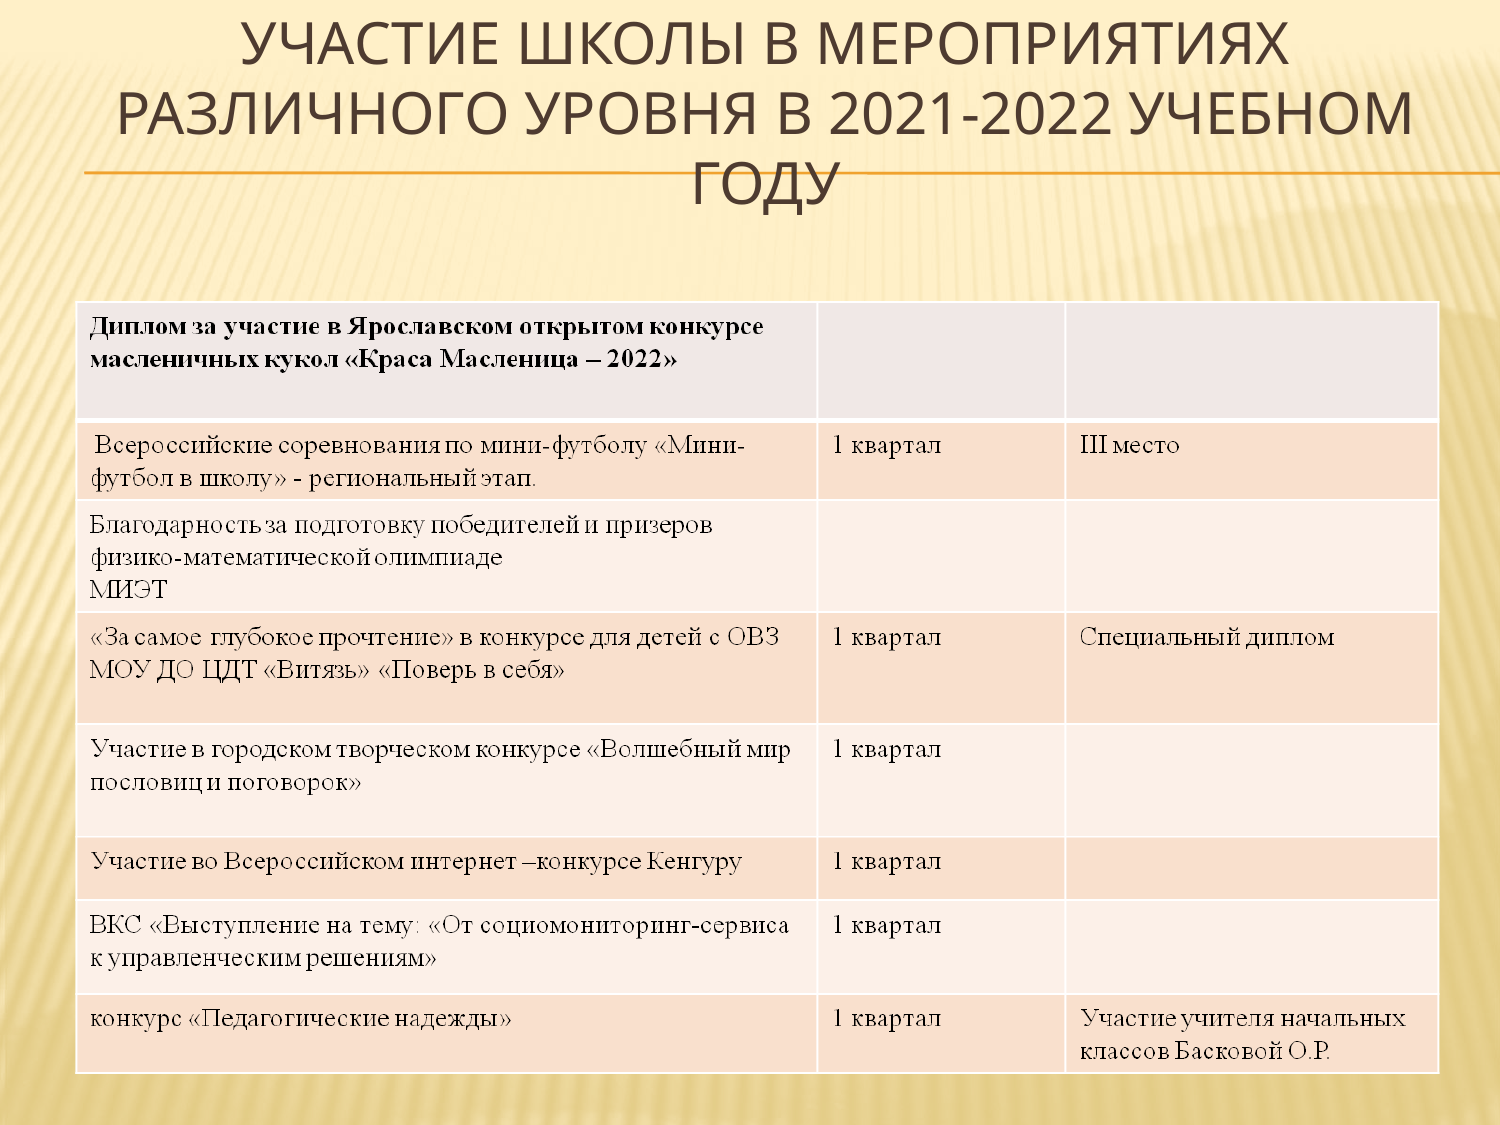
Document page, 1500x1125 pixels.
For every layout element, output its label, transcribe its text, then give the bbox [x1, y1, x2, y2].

title Участие школы в мероприятиях различного уровня в 2021-2022 учебном году [53, 42, 1479, 181]
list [64, 290, 1450, 1083]
